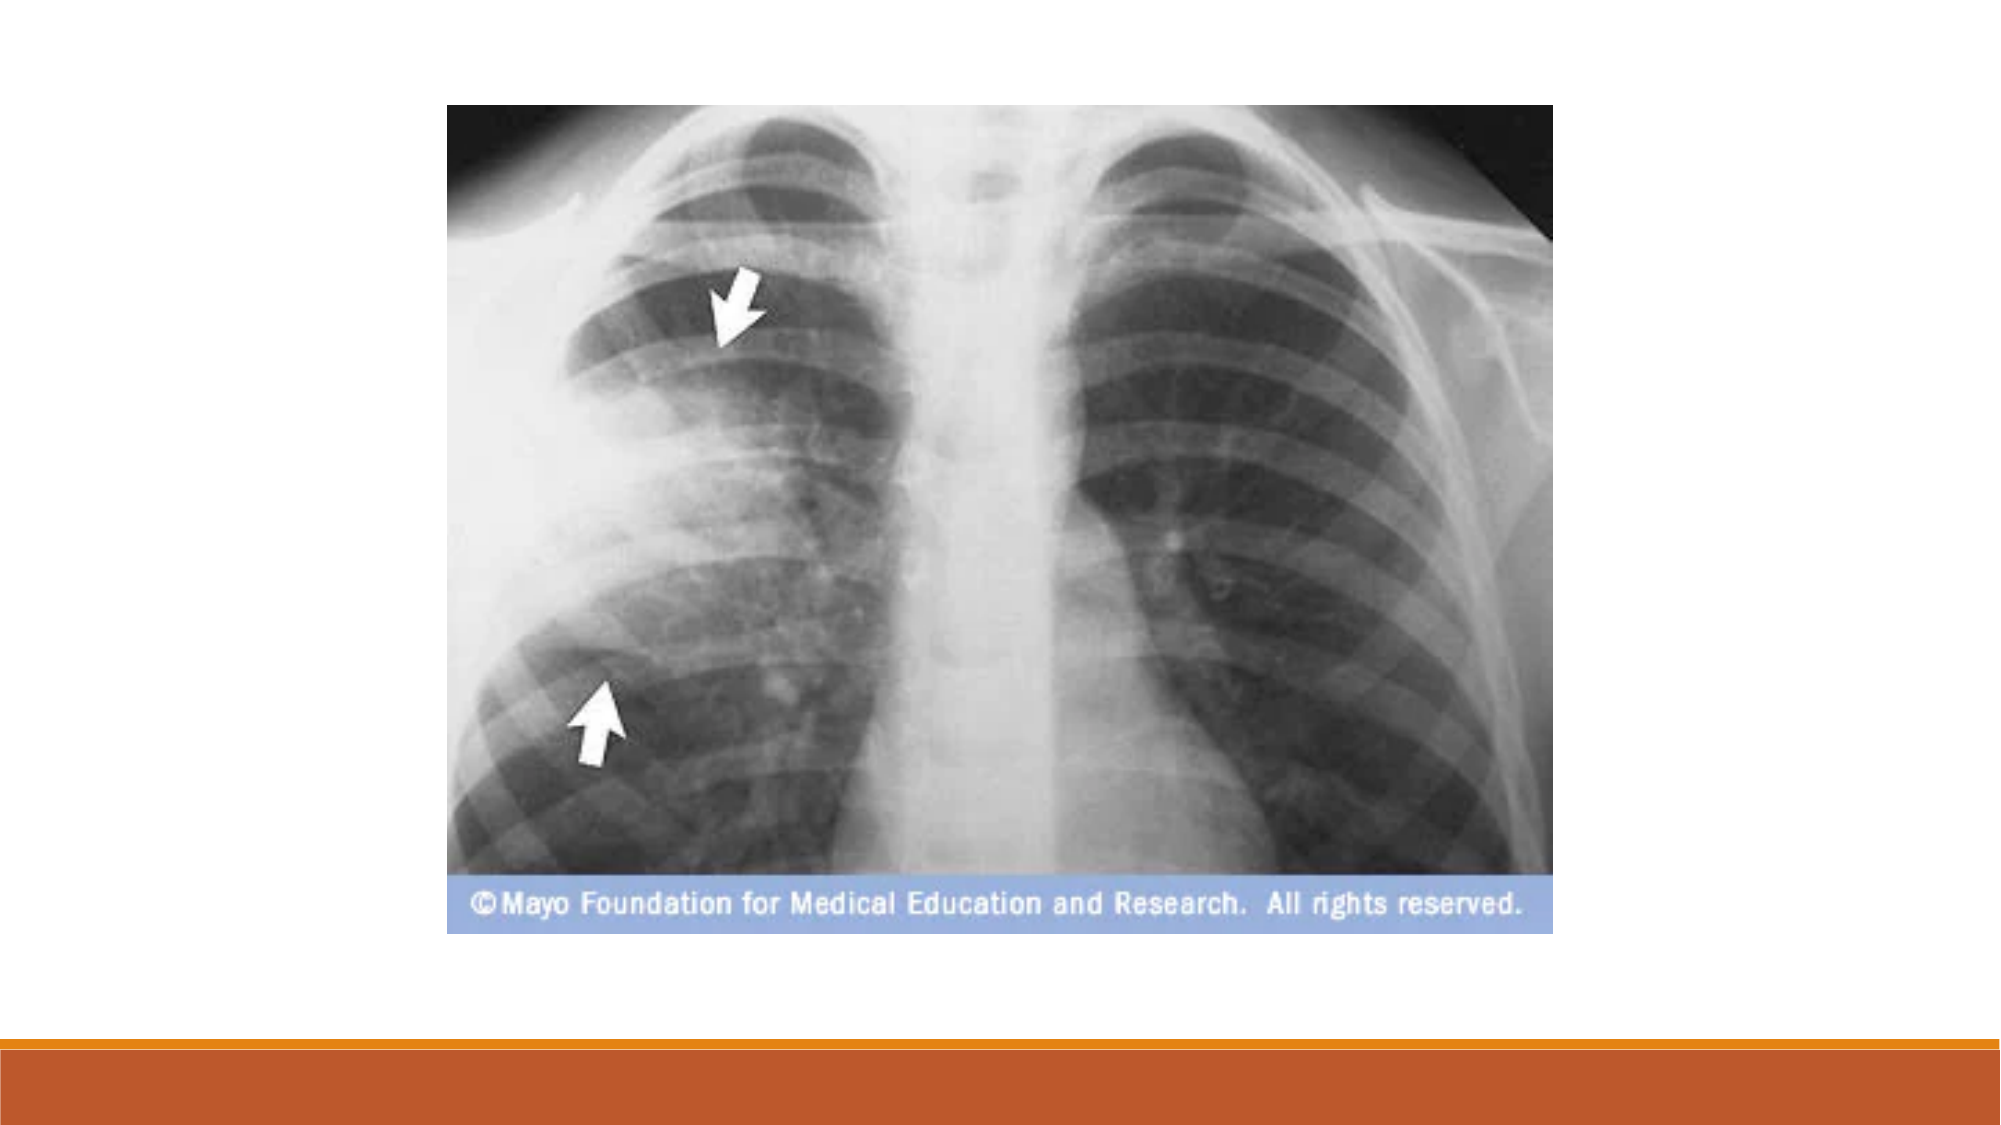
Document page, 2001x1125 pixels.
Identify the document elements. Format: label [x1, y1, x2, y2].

picture [447, 104, 1553, 935]
